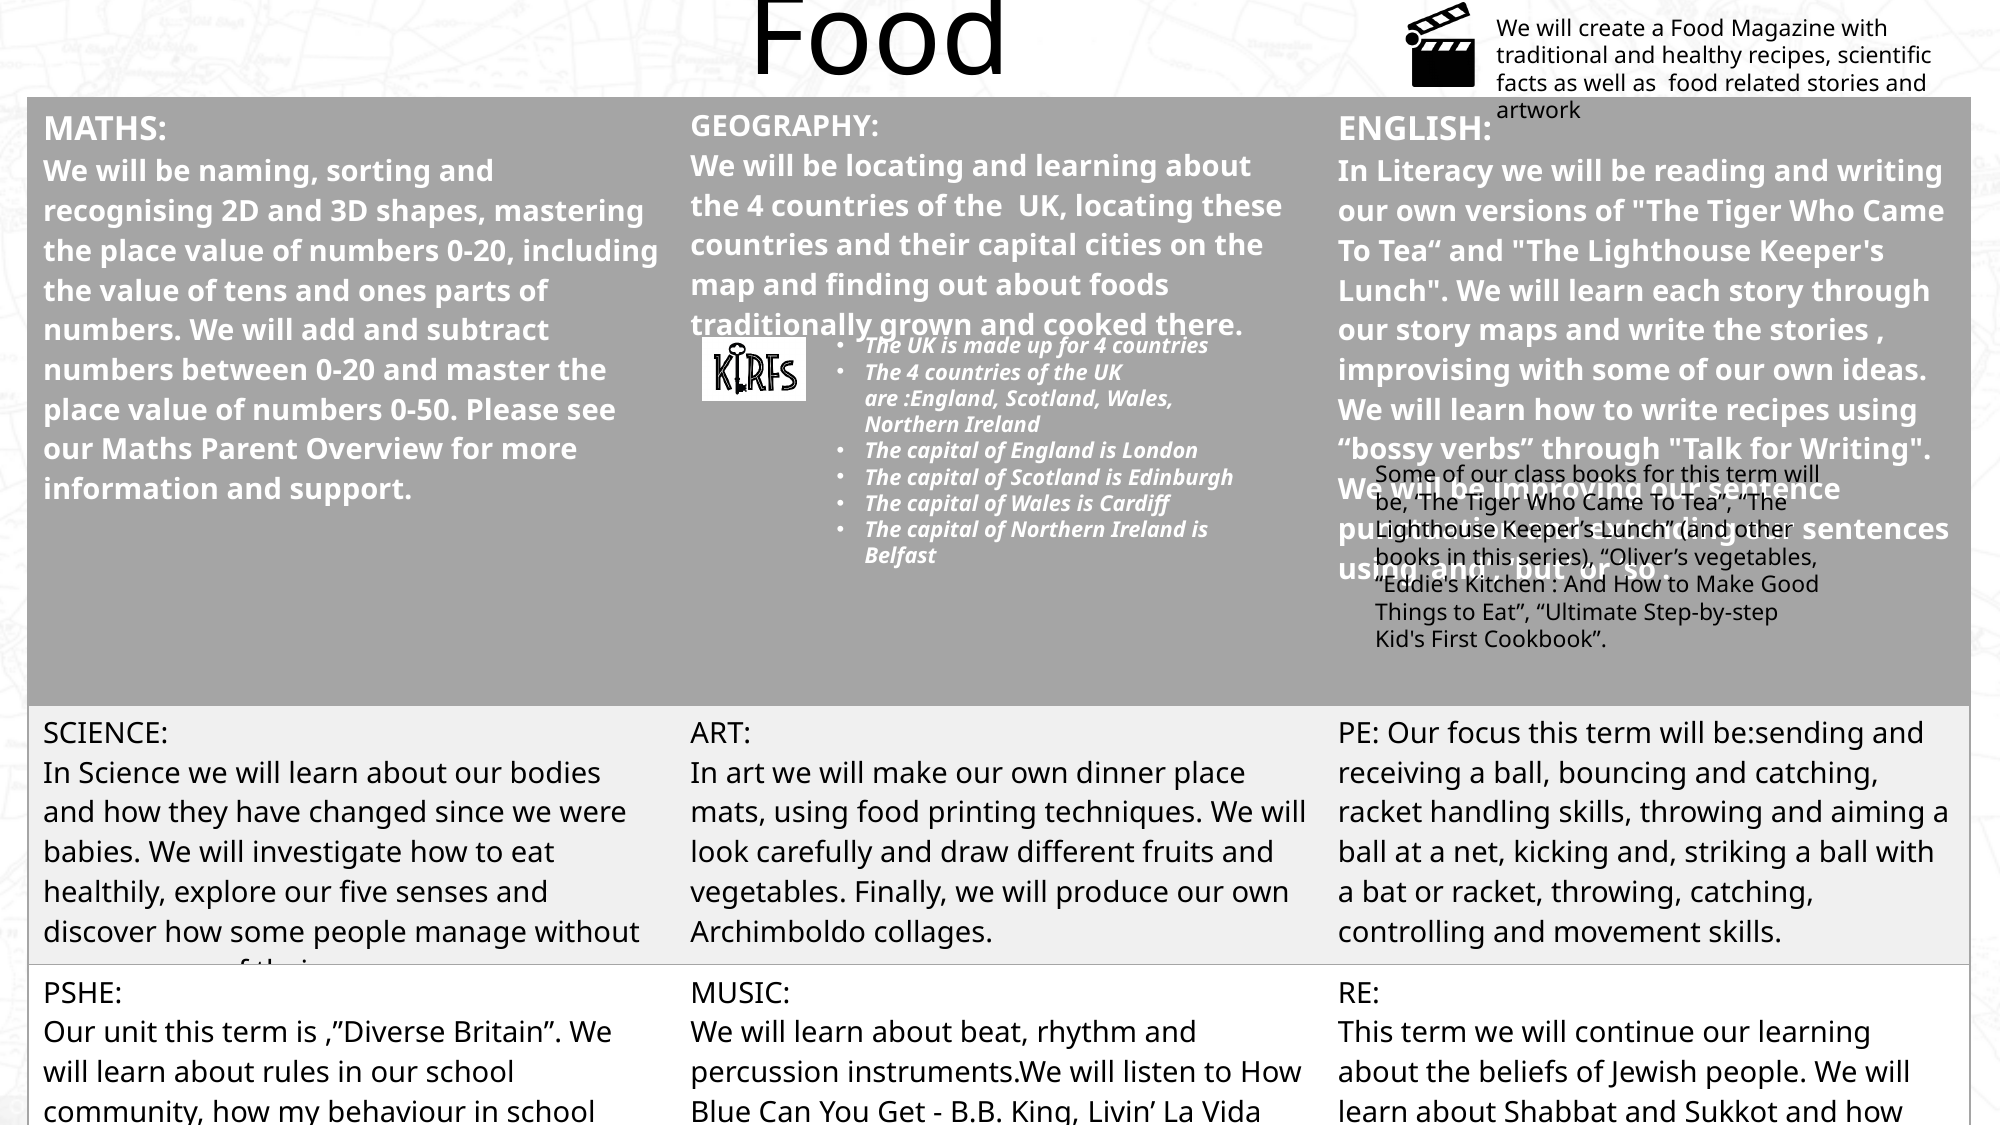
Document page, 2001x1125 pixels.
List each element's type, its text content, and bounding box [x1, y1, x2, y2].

table_header MATHS: We will be naming, sorting and recognising 2D and 3D shapes, mastering the place value of numbers 0-20, including the value of tens and ones parts of numbers. We will add and subtract numbers between 0-20 and master the place value of numbers 0-50. Please see our Maths Parent Overview for more information and support. [29, 99, 675, 704]
picture [1398, 2, 1482, 87]
text_box Some of our class books for this term will be, ‘The Tiger Who Came To Tea”, “The Lighthouse Keeper’s Lunch” (and other books in this series), “Oliver’s vegetables, “Eddie's Kitchen : And How to Make Good Things to Eat”, “Ultimate Step-by-step Kid's First Cookbook”. [1360, 452, 1840, 660]
table_cell PE: Our focus this term will be:sending and receiving a ball, bouncing and catching, racket handling skills, throwing and aiming a ball at a net, kicking and, striking a ball with a bat or racket, throwing, catching, controlling and movement skills. [1323, 706, 1969, 964]
picture [1481, 1018, 1688, 1125]
table_cell RE: This term we will continue our learning about the beliefs of Jewish people. We will learn about Shabbat and Sukkot and how both events are practiced and celebrated. We will relate this to the stories behind these events and how we celebrate in our own lives [1323, 965, 1969, 1125]
table_header GEOGRAPHY: We will be locating and learning about the 4 countries of the UK, locating these countries and their capital cities on the map and finding out about foods traditionally grown and cooked there. [675, 99, 1323, 704]
picture [62, 1029, 144, 1111]
picture [702, 337, 806, 401]
picture [784, 1019, 870, 1105]
text_box Food [732, 0, 1038, 105]
table_cell MUSIC: We will learn about beat, rhythm and percussion instruments.We will listen to How Blue Can You Get - B.B. King, Livin’ La Vida Loca - Ricky Martin and Jai Ho - J.R. Rahman , creating our own percussion improvisations [675, 965, 1323, 1125]
table_cell PSHE: Our unit this term is ,”Diverse Britain”. We will learn about rules in our school community, how my behaviour in school affects others, how I can help and care for others in my community and what it is like to live in the British Isle. [29, 965, 675, 1125]
text_box We will create a Food Magazine with traditional and healthy recipes, scientific facts as well as food related stories and artwork [1481, 6, 1972, 131]
table_cell SCIENCE: In Science we will learn about our bodies and how they have changed since we were babies. We will investigate how to eat healthily, explore our five senses and discover how some people manage without one or more of their senses. [29, 706, 675, 964]
table_header ENGLISH: In Literacy we will be reading and writing our own versions of "The Tiger Who Came To Tea“ and "The Lighthouse Keeper's Lunch". We will learn each story through our story maps and write the stories , improvising with some of our own ideas. We will learn how to write recipes using “bossy verbs” through "Talk for Writing". We will be improving our sentence punctuation and extending our sentences using ‘and’, ‘but’ or ‘so’. [1323, 99, 1969, 704]
table_cell ART: In art we will make our own dinner place mats, using food printing techniques. We will look carefully and draw different fruits and vegetables. Finally, we will produce our own Archimboldo collages. [675, 706, 1323, 964]
text_box The UK is made up for 4 countries The 4 countries of the UK are :England, Scotland, Wales, Northern Ireland The capital of England is London The capital of Scotland is Edinburgh The capital of Wales is Cardiff The capital of Northern Ireland is Belfast [821, 324, 1255, 602]
